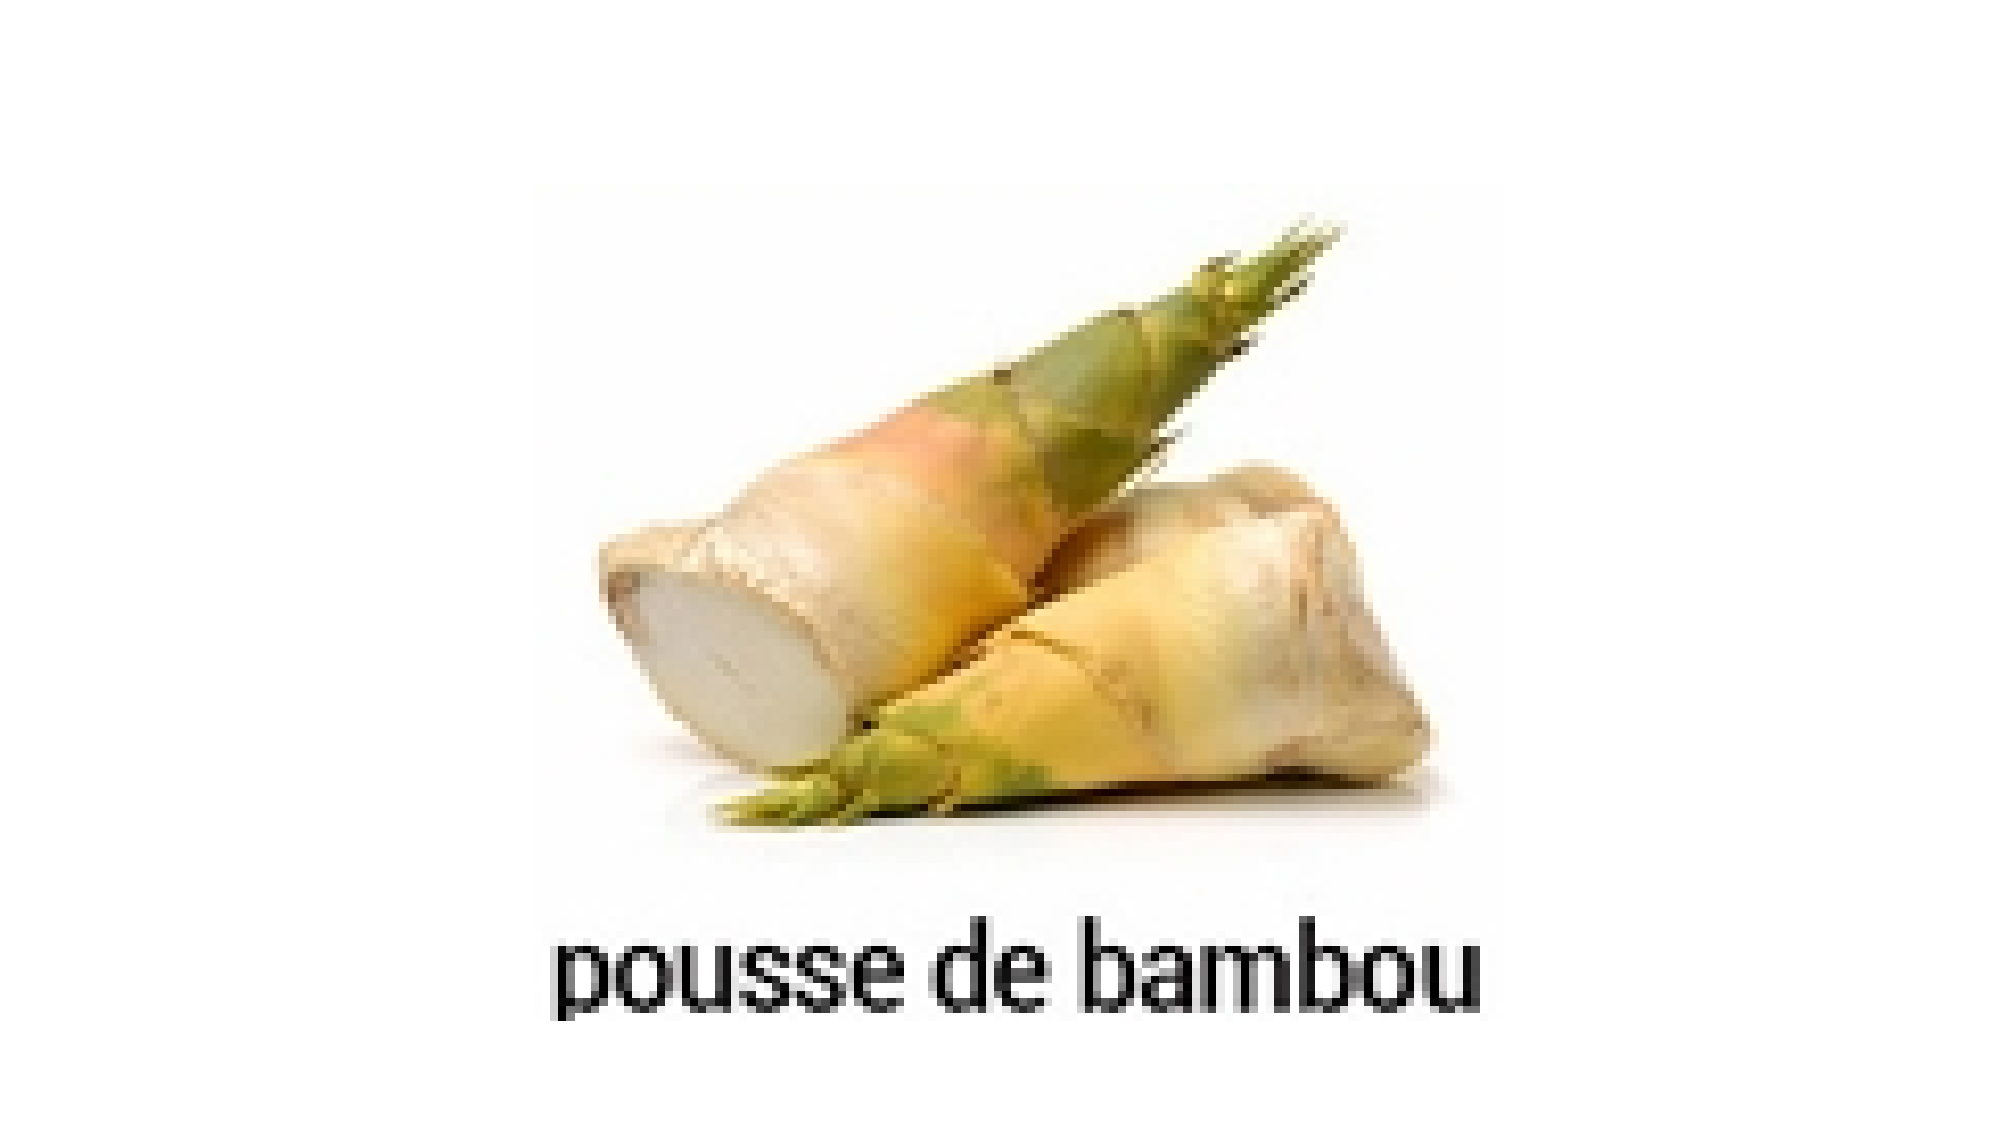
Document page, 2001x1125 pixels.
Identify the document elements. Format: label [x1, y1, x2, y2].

list [534, 183, 1503, 1022]
